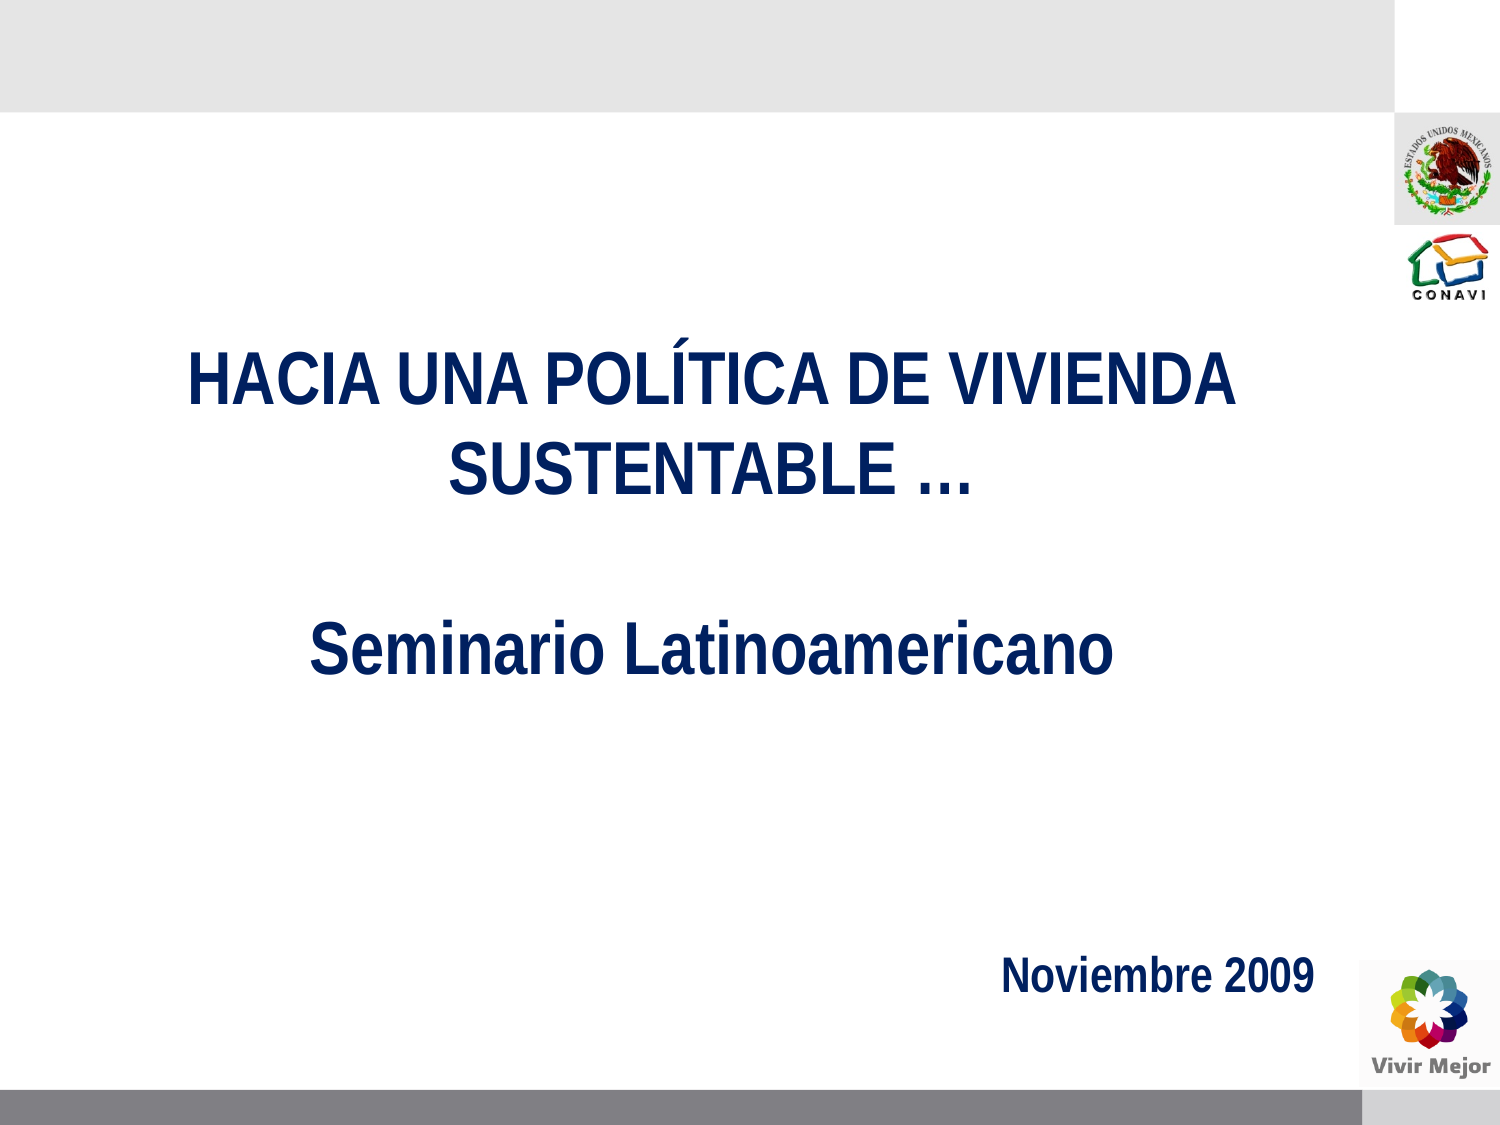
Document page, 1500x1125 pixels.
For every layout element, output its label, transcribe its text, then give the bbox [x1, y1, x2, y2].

picture [1394, 112, 1500, 225]
title HACIA UNA POLÍTICA DE VIVIENDA SUSTENTABLE … Seminario Latinoamericano [18, 328, 1407, 692]
text_box Noviembre 2009 [257, 913, 1331, 1032]
picture [1359, 960, 1500, 1087]
picture [1406, 232, 1490, 300]
